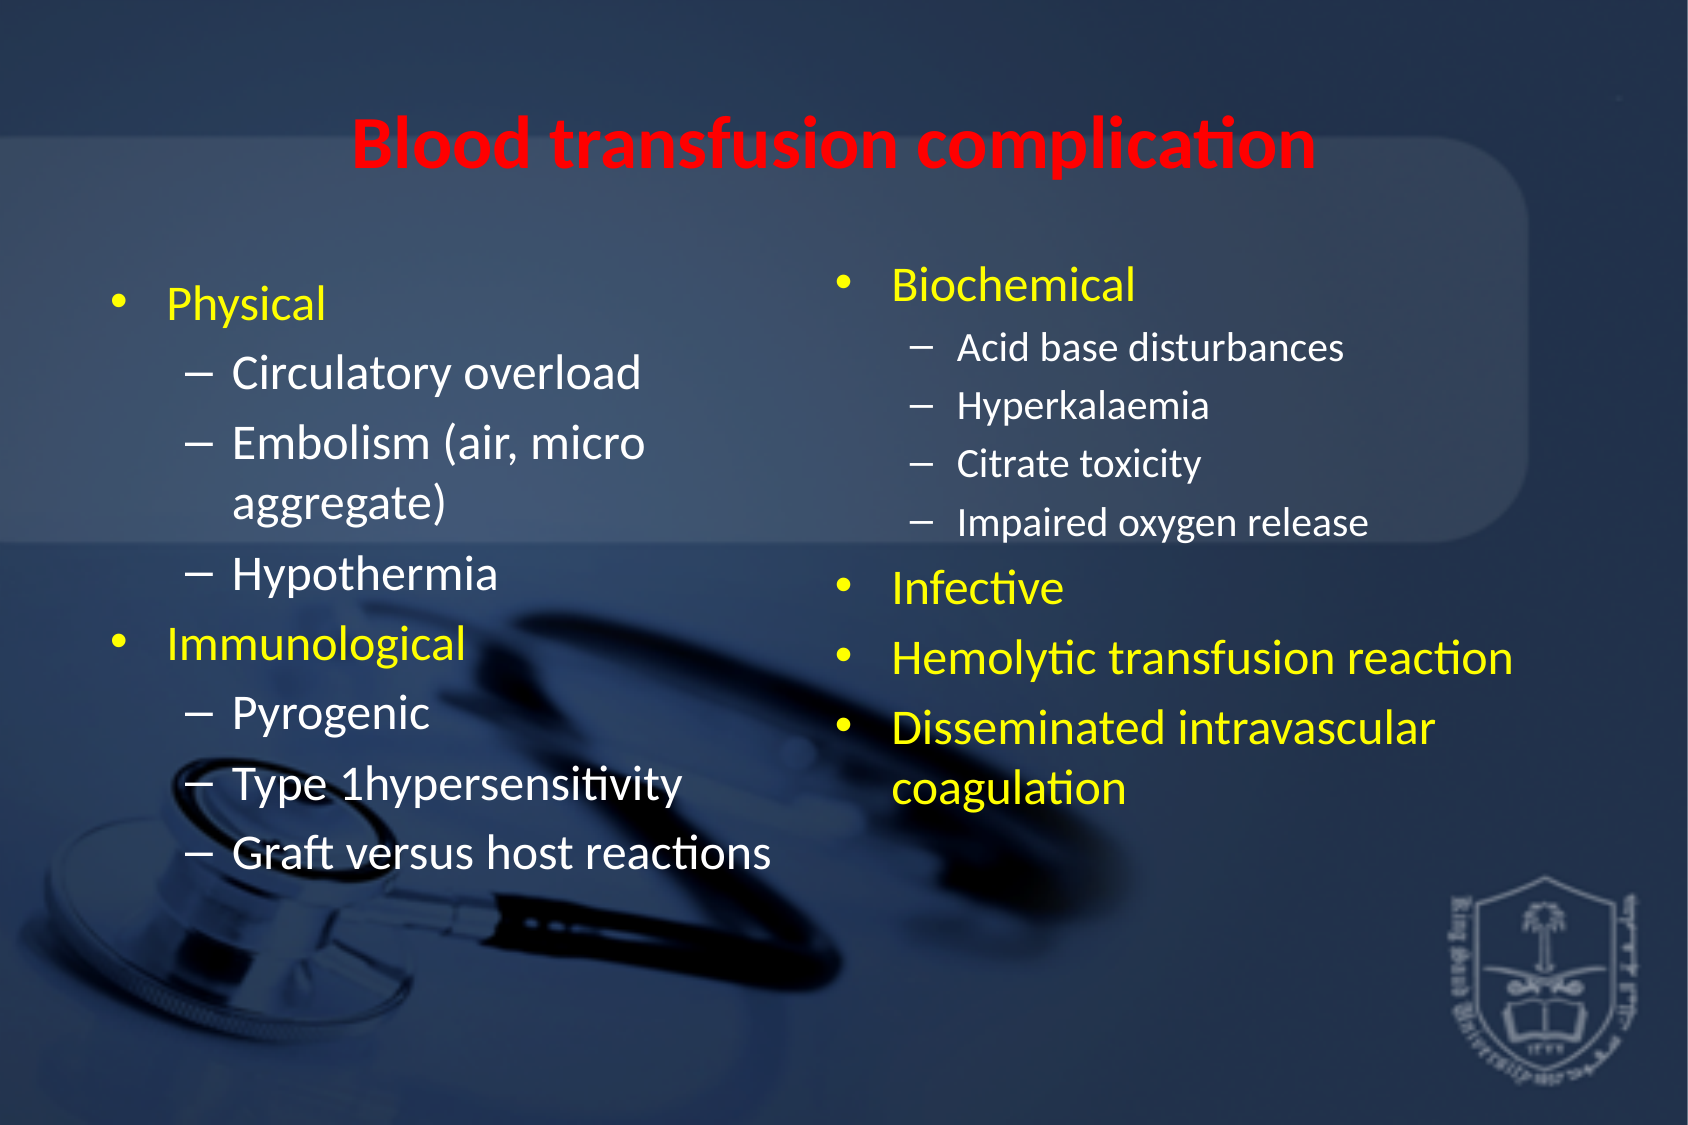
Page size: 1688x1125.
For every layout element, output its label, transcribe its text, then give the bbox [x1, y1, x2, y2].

title Blood transfusion complication [84, 45, 1604, 233]
picture [0, 0, 1688, 1125]
list Biochemical Acid base disturbances Hyperkalaemia Citrate toxicity Impaired oxygen release Infective Hemolytic transfusion reaction Disseminated intravascular coagulation [820, 243, 1661, 1024]
list Physical Circulatory overload Embolism (air, micro aggregate) Hypothermia Immunological Pyrogenic Type 1hypersensitivity Graft versus host reactions [95, 262, 820, 1005]
